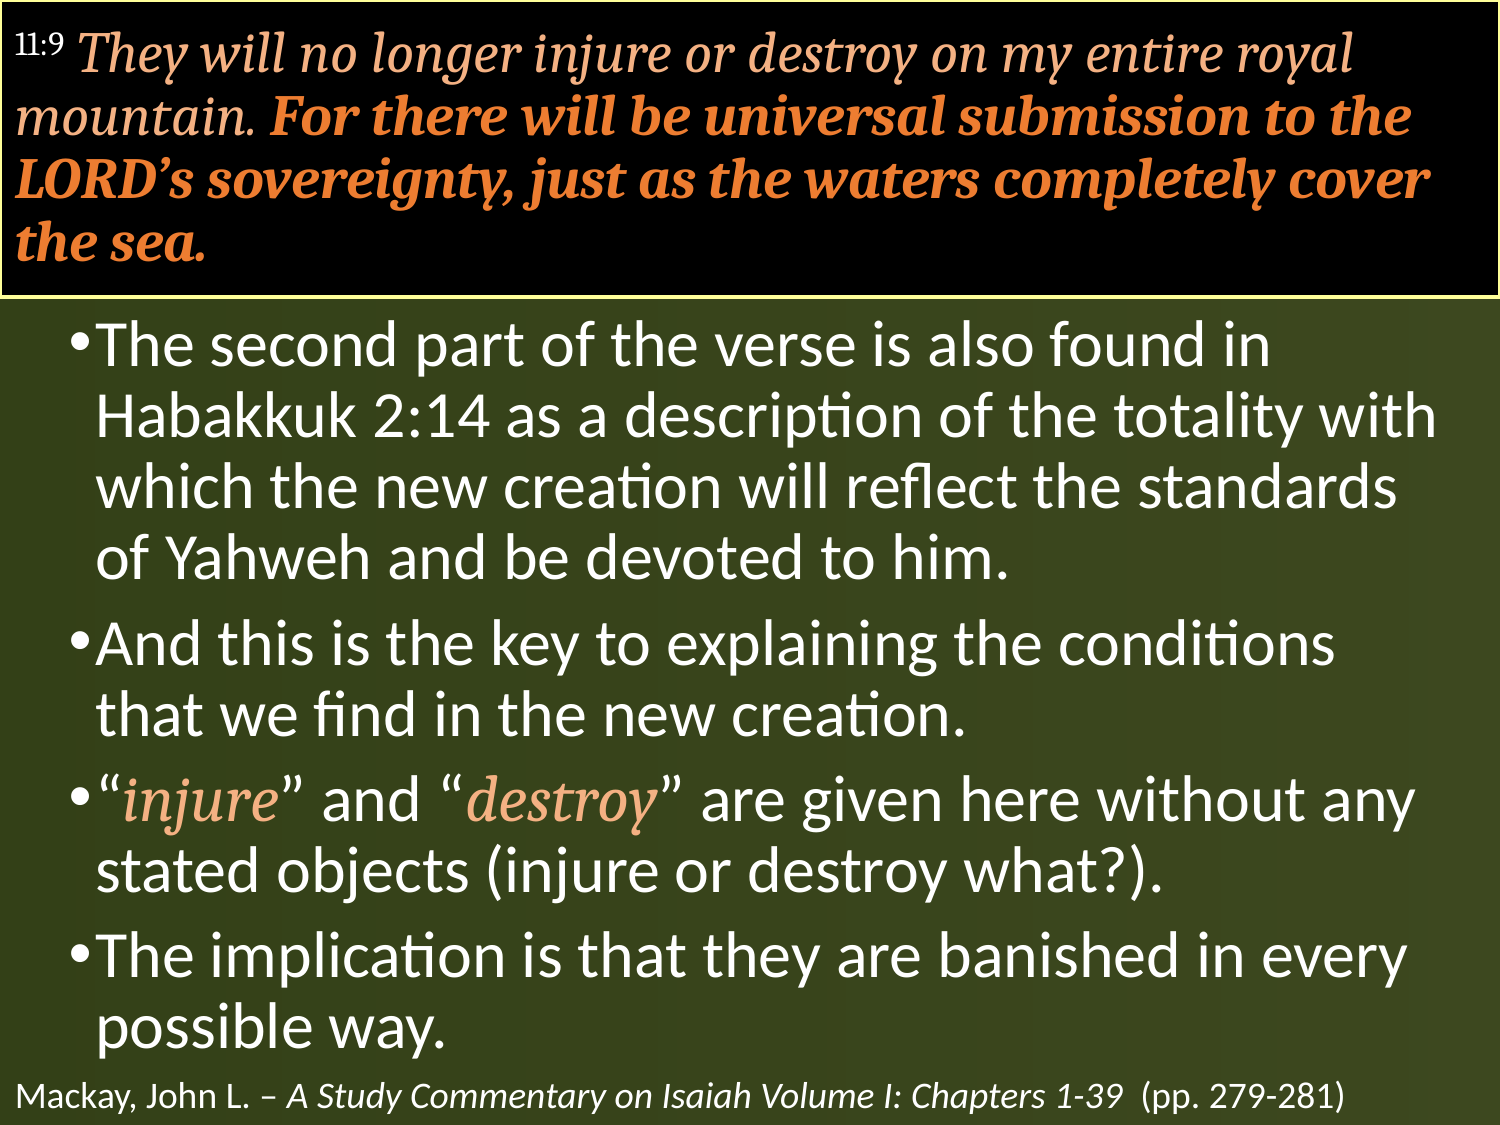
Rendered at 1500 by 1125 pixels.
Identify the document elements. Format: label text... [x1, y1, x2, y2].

text_box Mackay, John L. – A Study Commentary on Isaiah Volume I: Chapters 1-39 (pp. 279-281) [0, 1063, 1500, 1124]
title 11:9 They will no longer injure or destroy on my entire royal mountain. For there will be universal submission to the LORD’s sovereignty, just as the waters completely cover the sea. [0, 0, 1500, 297]
list The second part of the verse is also found in Habakkuk 2:14 as a description of the totality with which the new creation will reflect the standards of Yahweh and be devoted to him. And this is the key to explaining the conditions that we find in the new creation. “injure” and “destroy” are given here without any stated objects (injure or destroy what?). The implication is that they are banished in every possible way. [53, 301, 1462, 1063]
